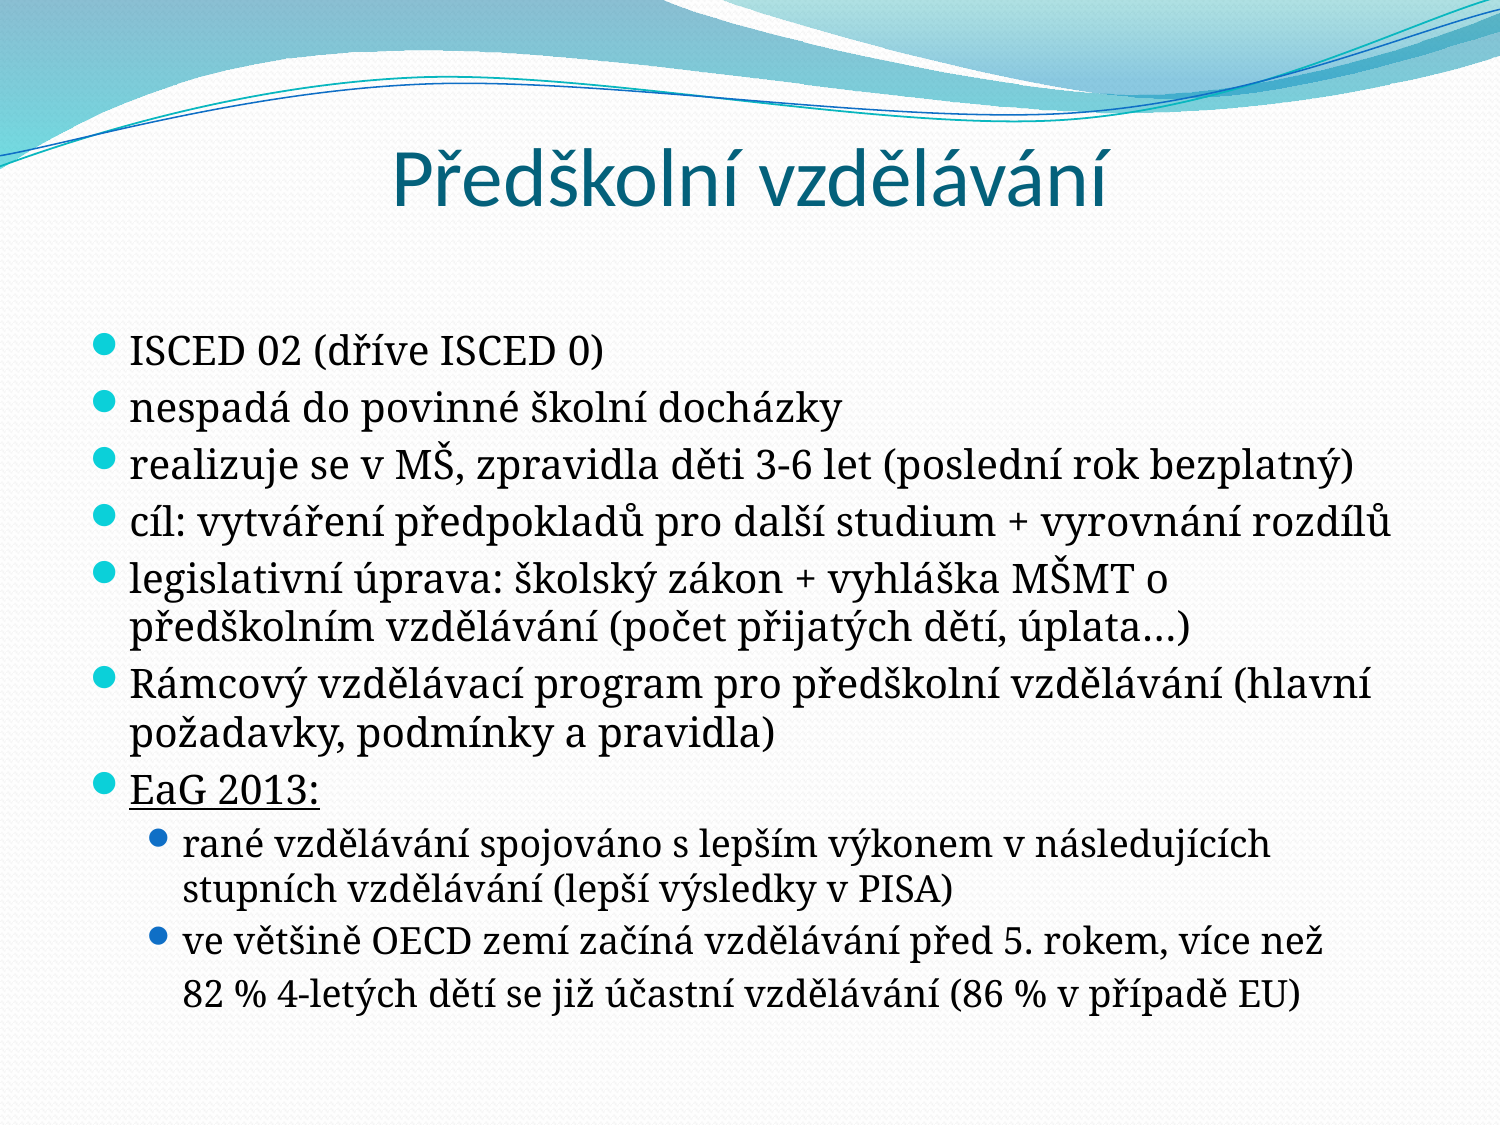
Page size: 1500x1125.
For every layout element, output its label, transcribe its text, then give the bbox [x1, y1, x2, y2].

title Předškolní vzdělávání [75, 115, 1425, 303]
list ISCED 02 (dříve ISCED 0) nespadá do povinné školní docházky realizuje se v MŠ, zpravidla děti 3-6 let (poslední rok bezplatný) cíl: vytváření předpokladů pro další studium + vyrovnání rozdílů legislativní úprava: školský zákon + vyhláška MŠMT o předškolním vzdělávání (počet přijatých dětí, úplata…) Rámcový vzdělávací program pro předškolní vzdělávání (hlavní požadavky, podmínky a pravidla) EaG 2013: rané vzdělávání spojováno s lepším výkonem v následujících stupních vzdělávání (lepší výsledky v PISA) ve většině OECD zemí začíná vzdělávání před 5. rokem, více než 82 % 4-letých dětí se již účastní vzdělávání (86 % v případě EU) [75, 317, 1425, 1038]
